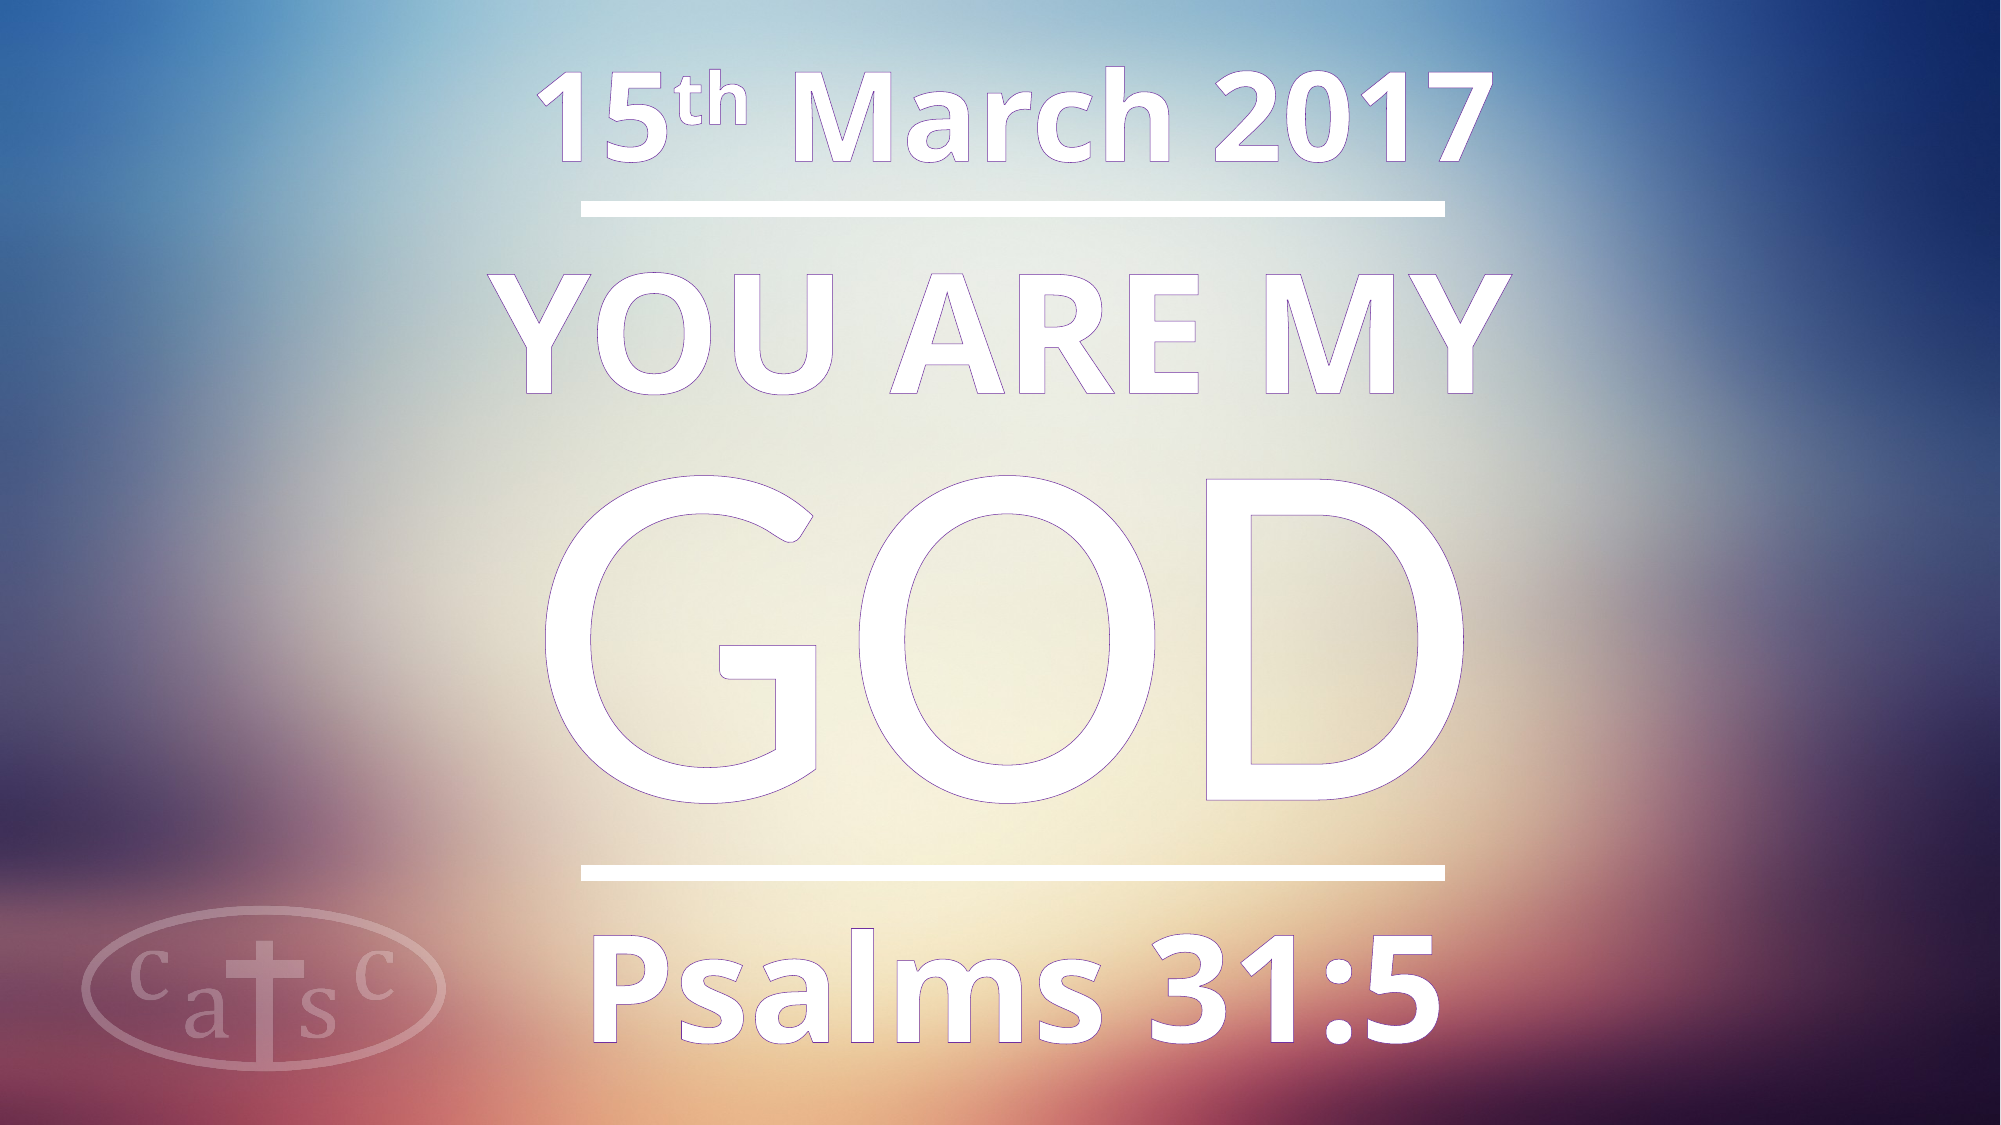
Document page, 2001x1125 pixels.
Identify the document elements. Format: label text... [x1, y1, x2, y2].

picture [0, 0, 2001, 1125]
text_box Psalms 31:5 [263, 690, 1764, 1083]
title YOU ARE MY [249, 45, 1750, 360]
text_box [581, 201, 1445, 217]
subtitle GOD [108, 360, 1899, 633]
text_box 15th March 2017 [263, 0, 1764, 196]
